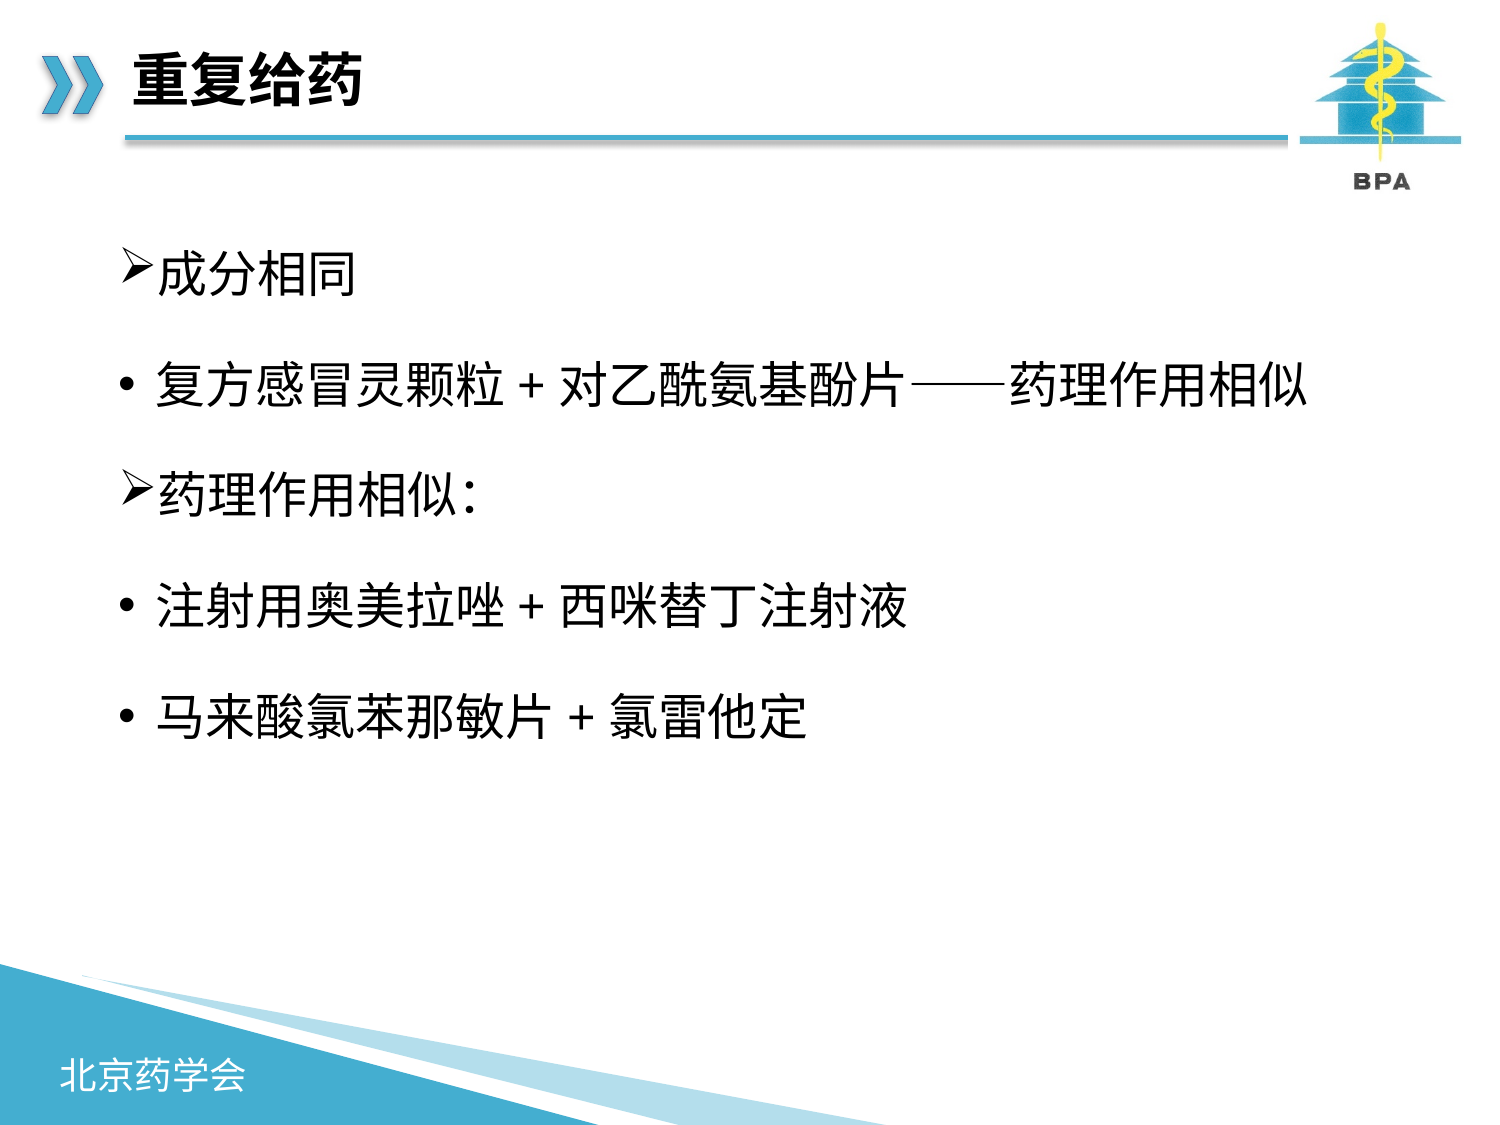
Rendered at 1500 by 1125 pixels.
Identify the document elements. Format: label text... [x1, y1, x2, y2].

picture [1288, 15, 1476, 194]
list 成分相同 复方感冒灵颗粒+对乙酰氨基酚片——药理作用相似 药理作用相似： 注射用奥美拉唑+西咪替丁注射液 马来酸氯苯那敏片+氯雷他定 [103, 204, 1397, 963]
title 重复给药 [116, 33, 1263, 132]
